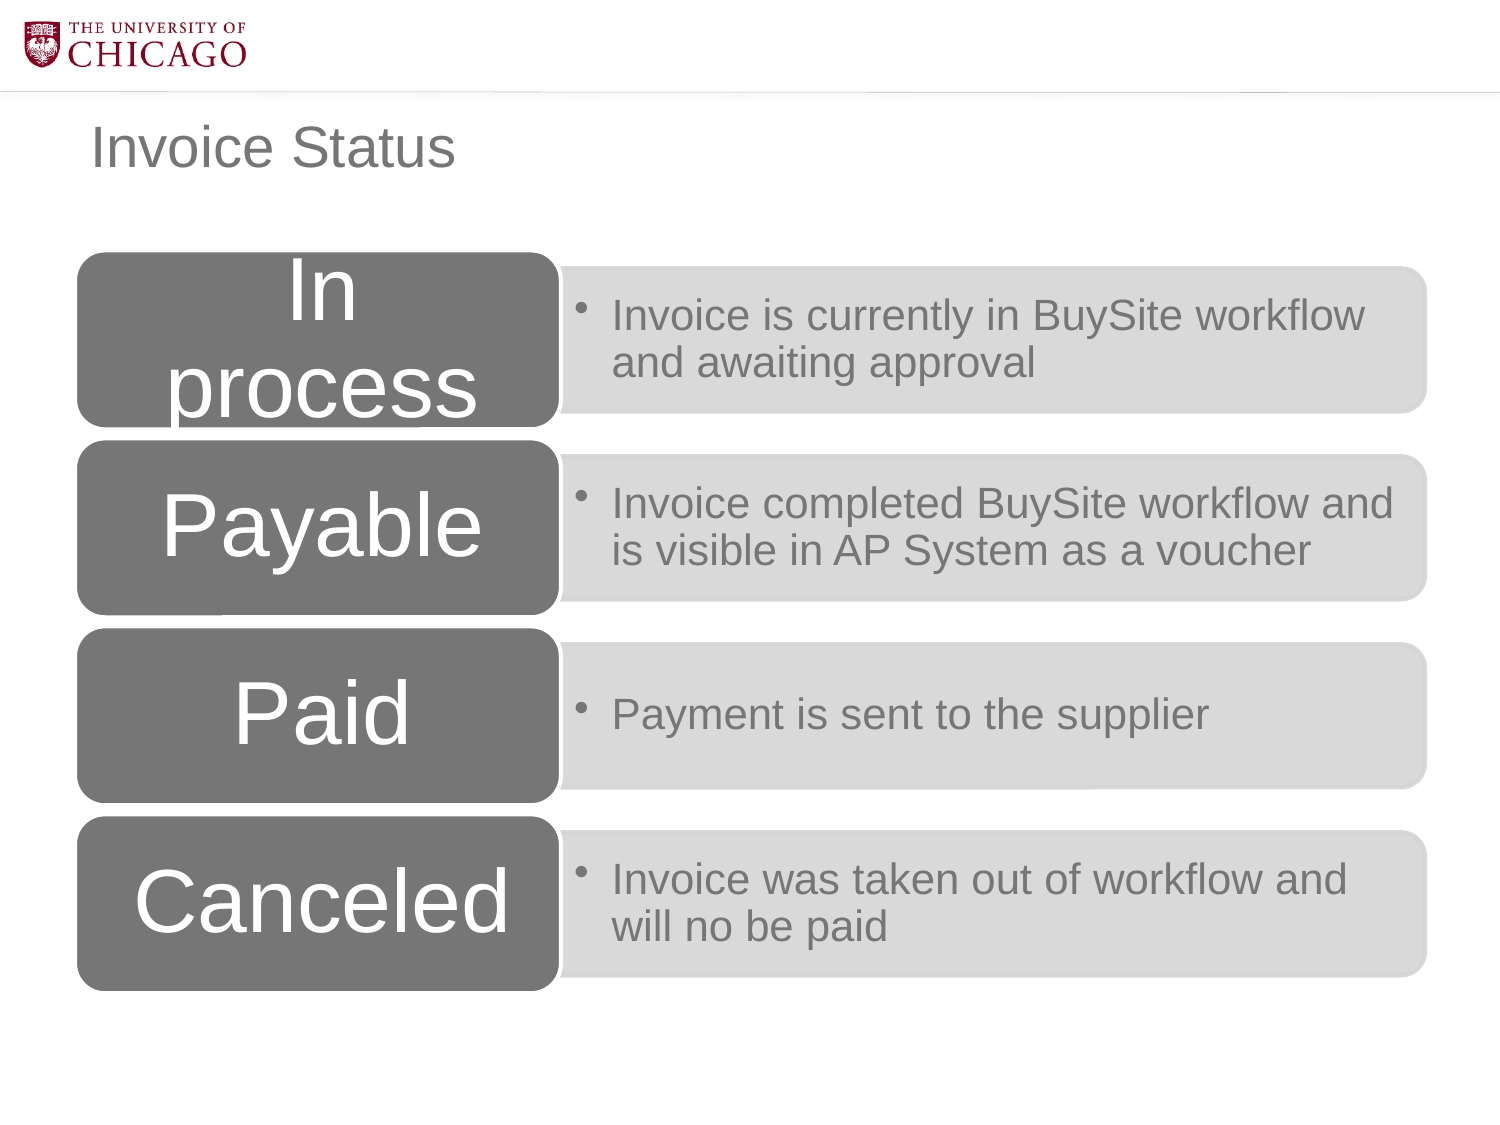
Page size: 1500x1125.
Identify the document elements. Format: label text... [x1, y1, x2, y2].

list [74, 249, 1426, 994]
picture [12, 0, 261, 90]
title Invoice Status [75, 110, 1425, 178]
